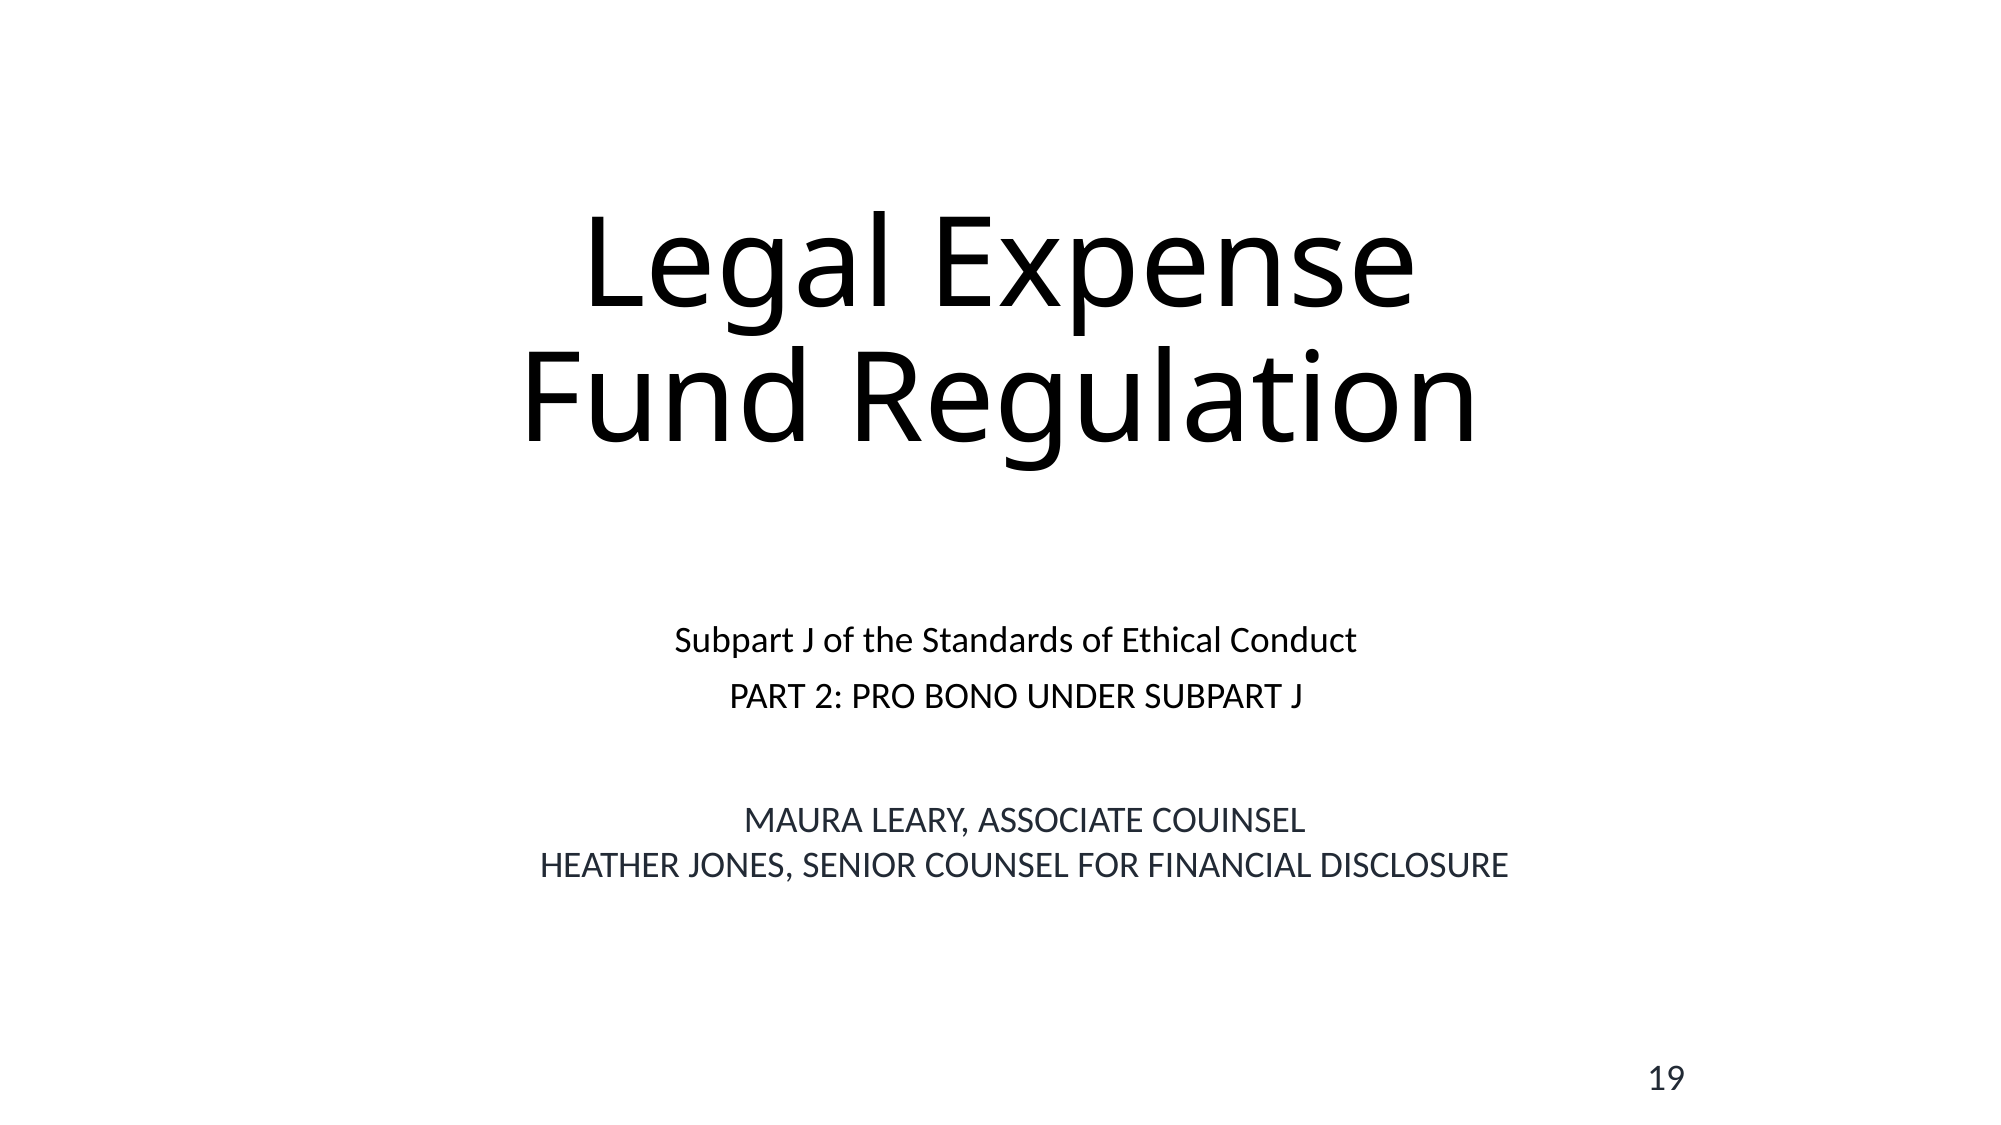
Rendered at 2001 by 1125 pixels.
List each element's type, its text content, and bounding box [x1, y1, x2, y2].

subtitle Subpart J of the Standards of Ethical Conduct PART 2: PRO BONO UNDER SUBPART J [287, 612, 1747, 725]
footer MAURA LEARY, ASSOCIATE COUINSEL HEATHER JONES, SENIOR COUNSEL FOR FINANCIAL DISCLOSURE [518, 814, 1532, 865]
slide_number 19 [1362, 1045, 1700, 1106]
title Legal Expense Fund Regulation [437, 84, 1563, 476]
